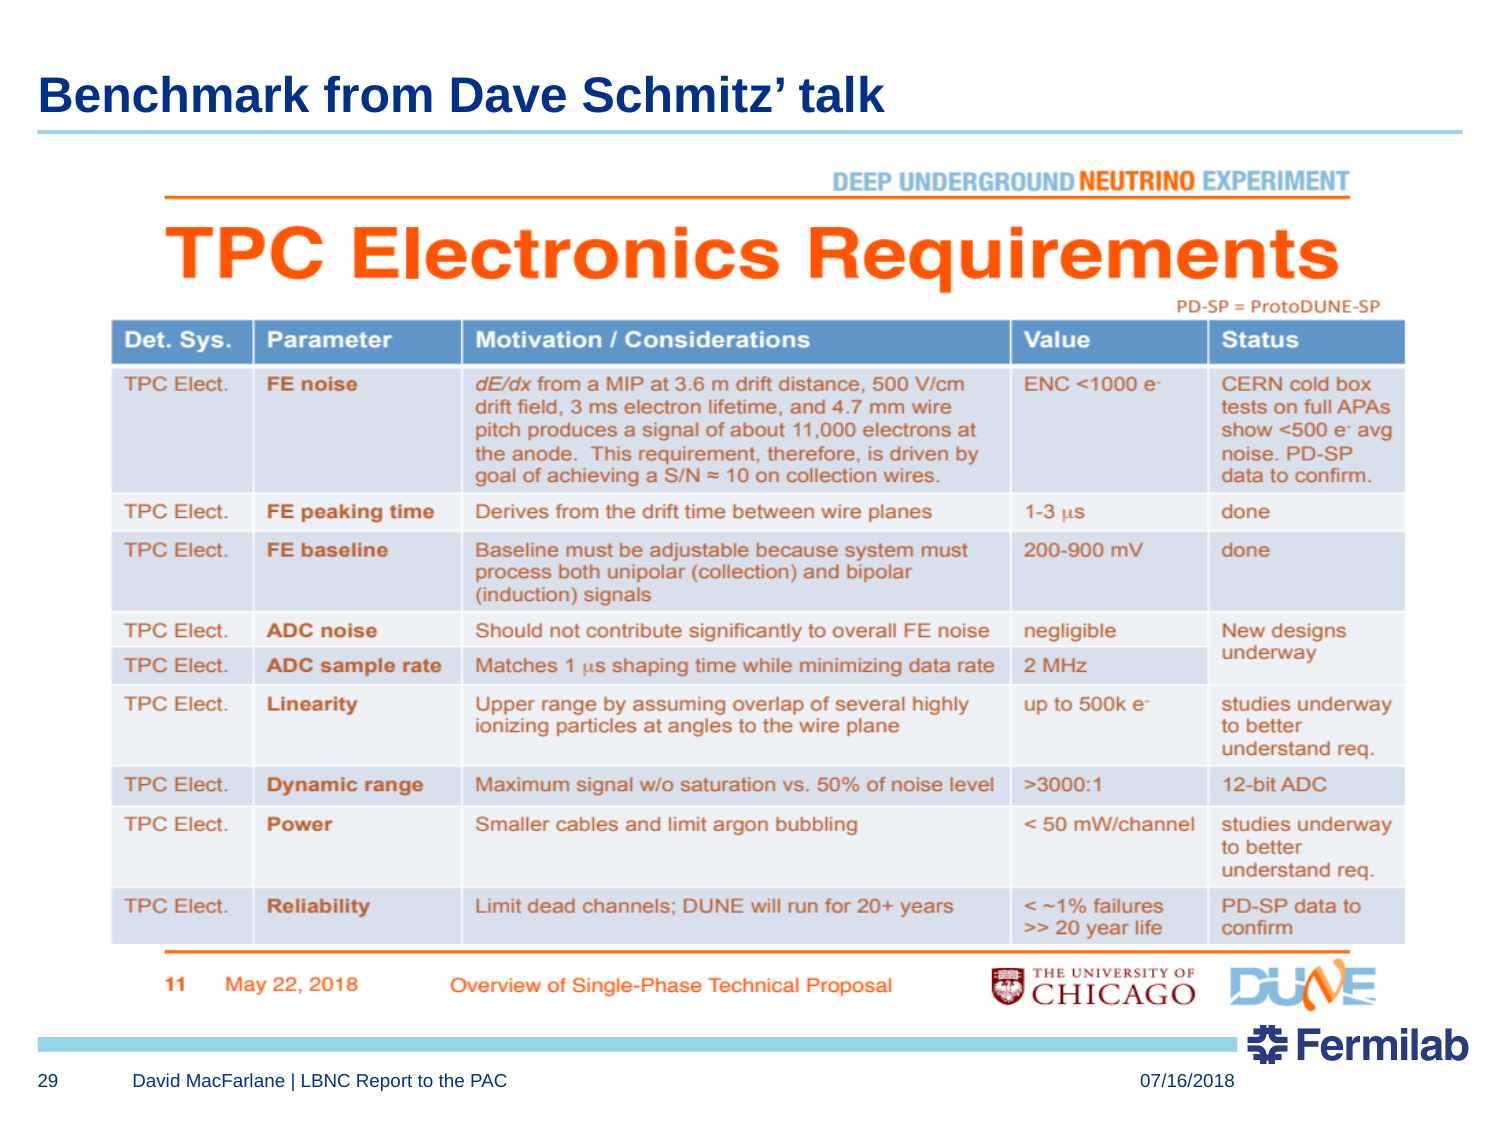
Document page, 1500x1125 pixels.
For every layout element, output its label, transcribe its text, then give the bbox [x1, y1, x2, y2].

slide_number 29 [37, 1068, 111, 1109]
footer David MacFarlane | LBNC Report to the PAC [132, 1068, 1014, 1109]
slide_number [1058, 1068, 1235, 1109]
title Benchmark from Dave Schmitz’ talk [37, 17, 1463, 123]
picture [0, 0, 1500, 1125]
